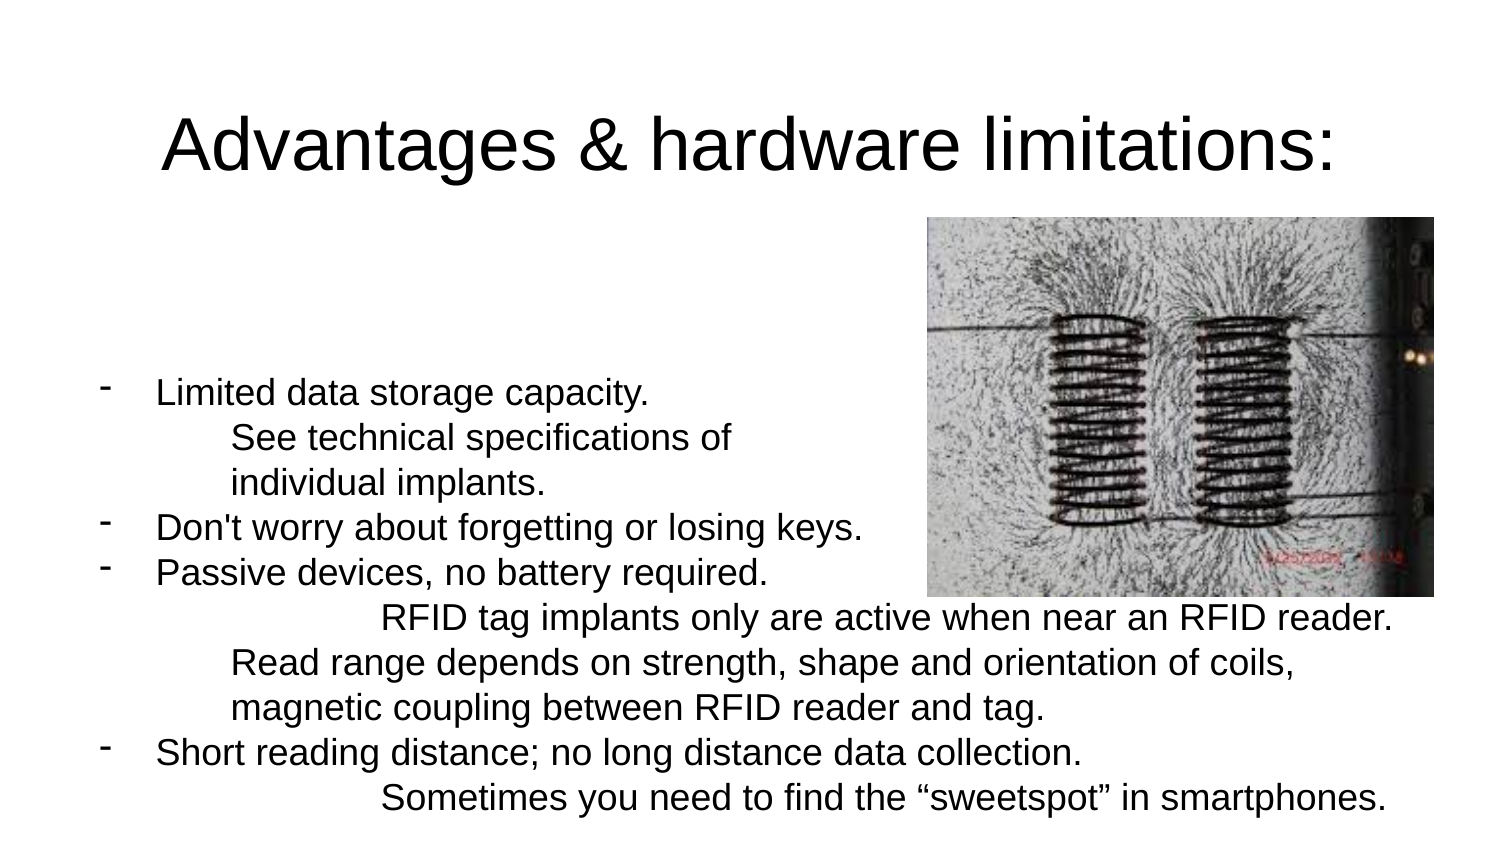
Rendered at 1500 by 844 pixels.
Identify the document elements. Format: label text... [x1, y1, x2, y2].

picture [927, 216, 1435, 597]
text_box Advantages & hardware limitations: [65, 88, 1434, 201]
text_box Limited data storage capacity. See technical specifications of individual implants. Don't worry about forgetting or losing keys. Passive devices, no battery required. RFID tag implants only are active when near an RFID reader. Read range depends on strength, shape and orientation of coils, magnetic coupling between RFID reader and tag. Short reading distance; no long distance data collection. Sometimes you need to find the “sweetspot” in smartphones. [65, 352, 1434, 844]
